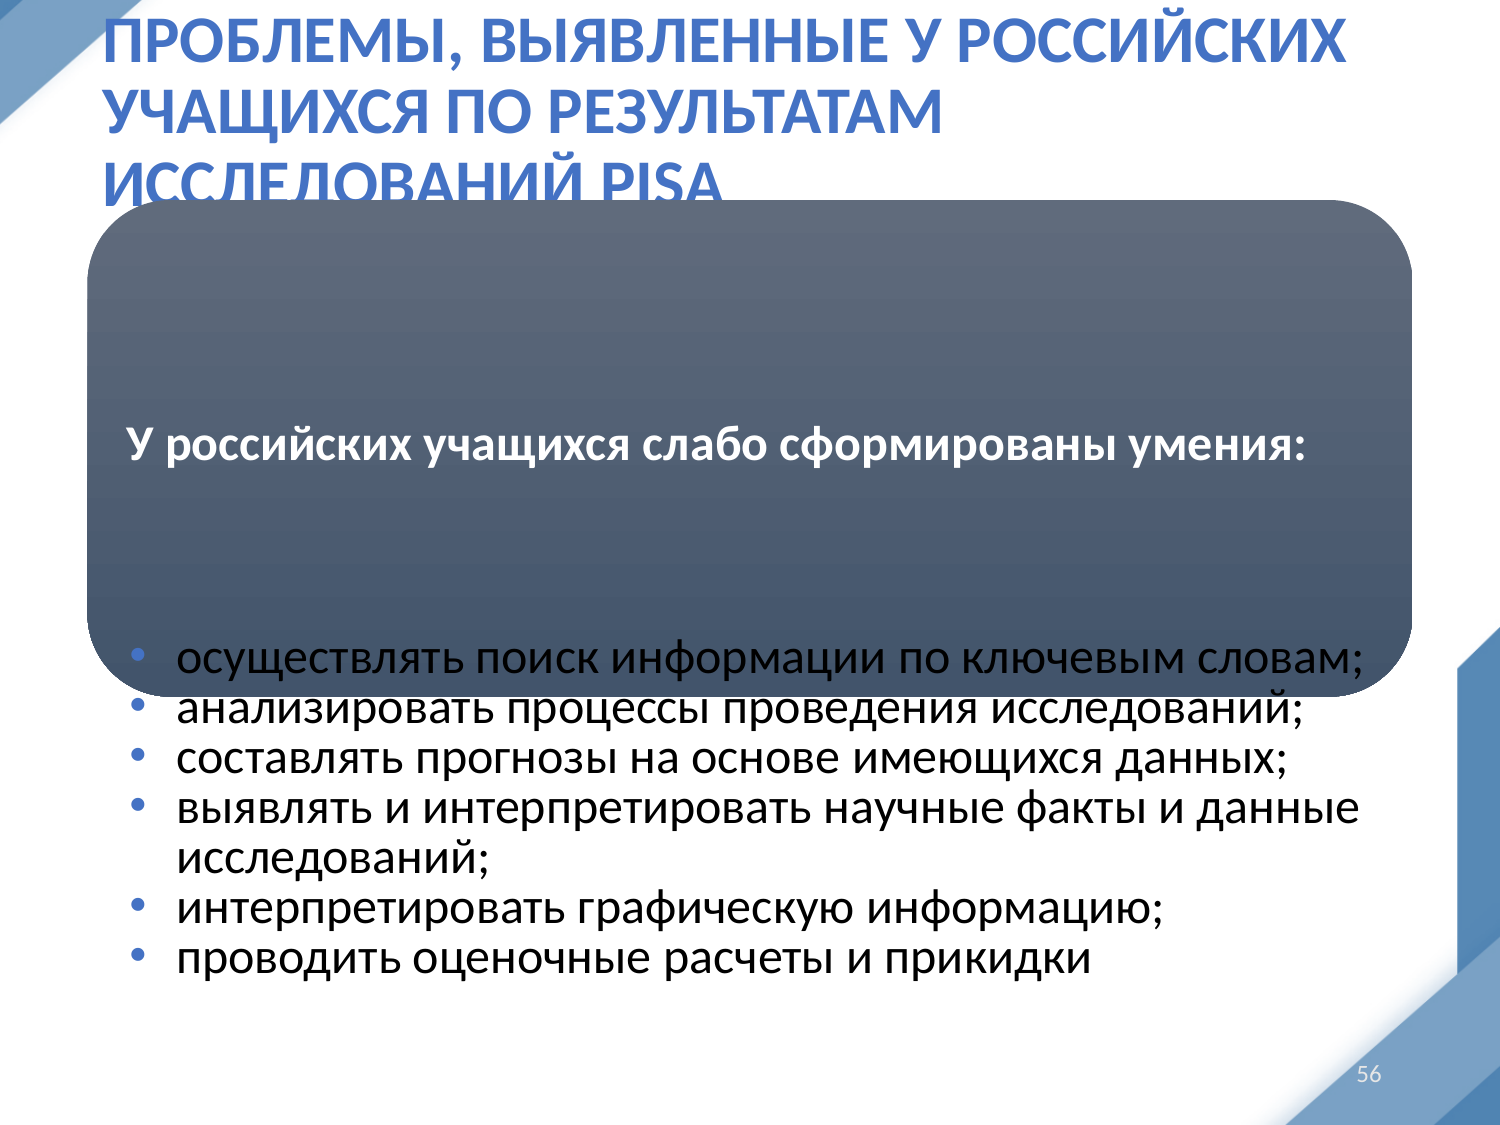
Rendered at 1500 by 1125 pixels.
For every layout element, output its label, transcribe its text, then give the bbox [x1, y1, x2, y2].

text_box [87, 199, 1413, 926]
title Проблемы, выявленные у российских учащихся по результатам исследований PISA [87, 37, 1397, 188]
slide_number 56 [1059, 1042, 1397, 1103]
